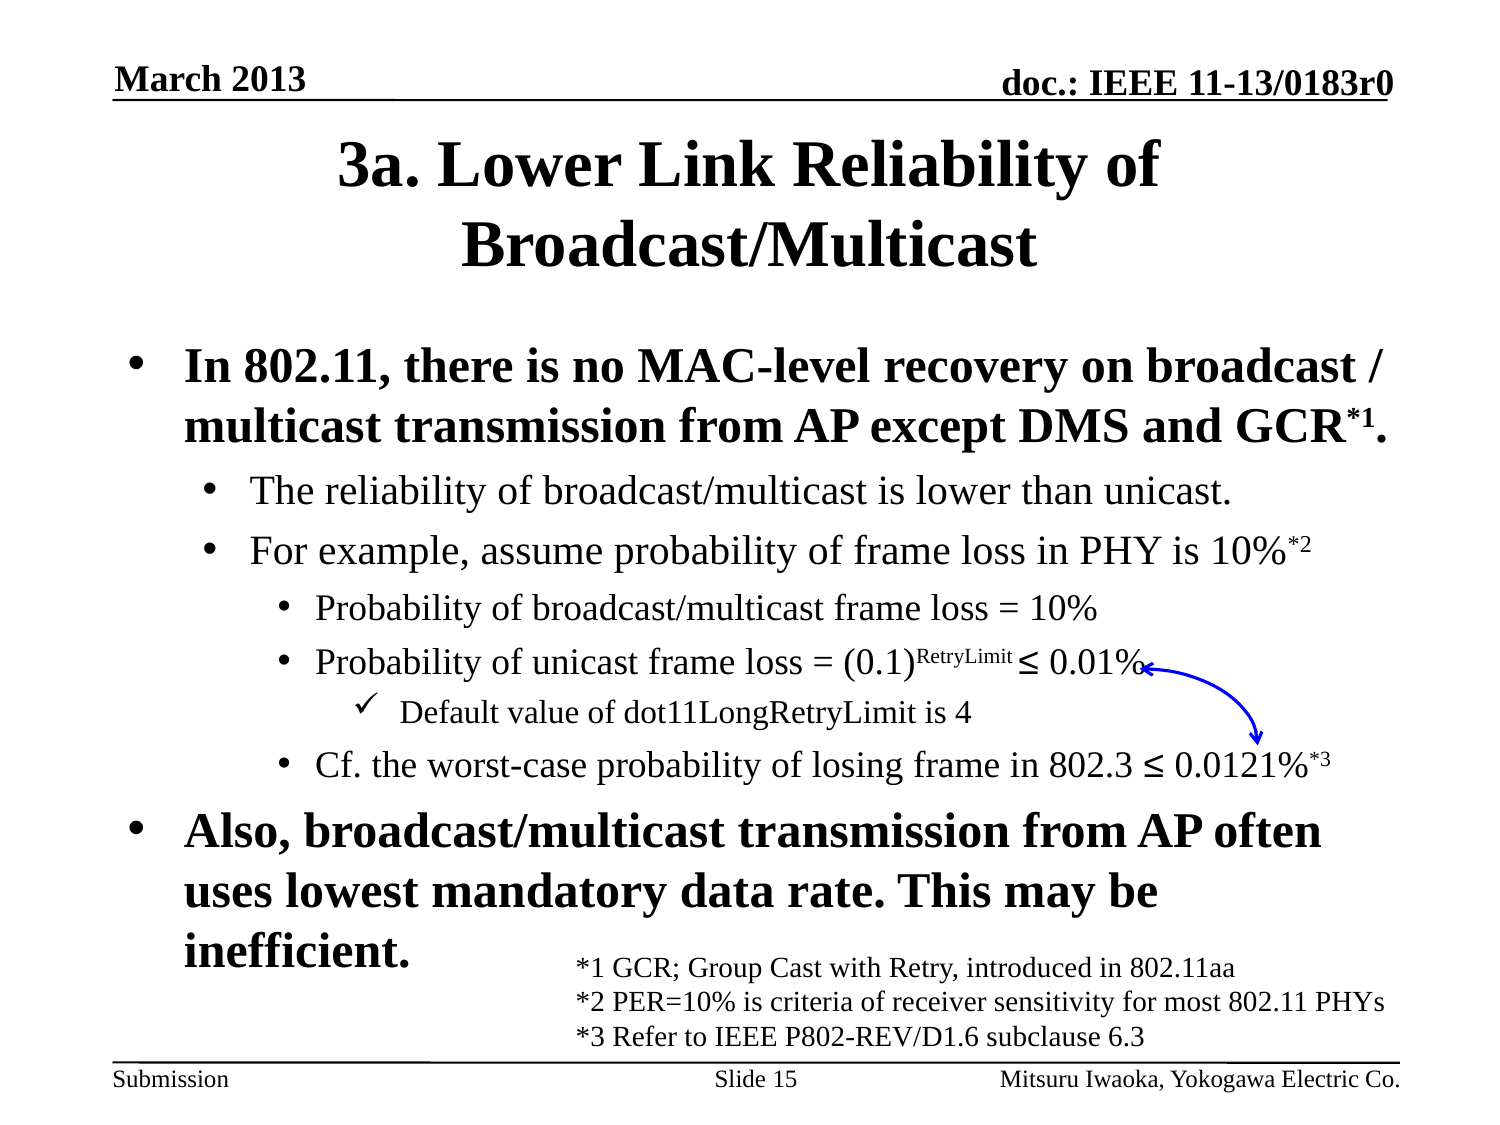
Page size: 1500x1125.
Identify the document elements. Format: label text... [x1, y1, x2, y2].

list In 802.11, there is no MAC-level recovery on broadcast / multicast transmission from AP except DMS and GCR*1. The reliability of broadcast/multicast is lower than unicast. For example, assume probability of frame loss in PHY is 10%*2 Probability of broadcast/multicast frame loss = 10% Probability of unicast frame loss = (0.1)RetryLimit ≤ 0.01% Default value of dot11LongRetryLimit is 4 Cf. the worst-case probability of losing frame in 802.3 ≤ 0.0121%*3 Also, broadcast/multicast transmission from AP often uses lowest mandatory data rate. This may be inefficient. [112, 324, 1412, 1000]
text_box [1139, 662, 1263, 746]
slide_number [114, 54, 423, 100]
title 3a. Lower Link Reliability of Broadcast/Multicast [112, 112, 1388, 288]
slide_number Slide 15 [712, 1061, 800, 1123]
footer Mitsuru Iwaoka, Yokogawa Electric Co. [878, 1061, 1402, 1093]
text_box *1 GCR; Group Cast with Retry, introduced in 802.11aa *2 PER=10% is criteria of receiver sensitivity for most 802.11 PHYs *3 Refer to IEEE P802-REV/D1.6 subclause 6.3 [560, 940, 1424, 1061]
